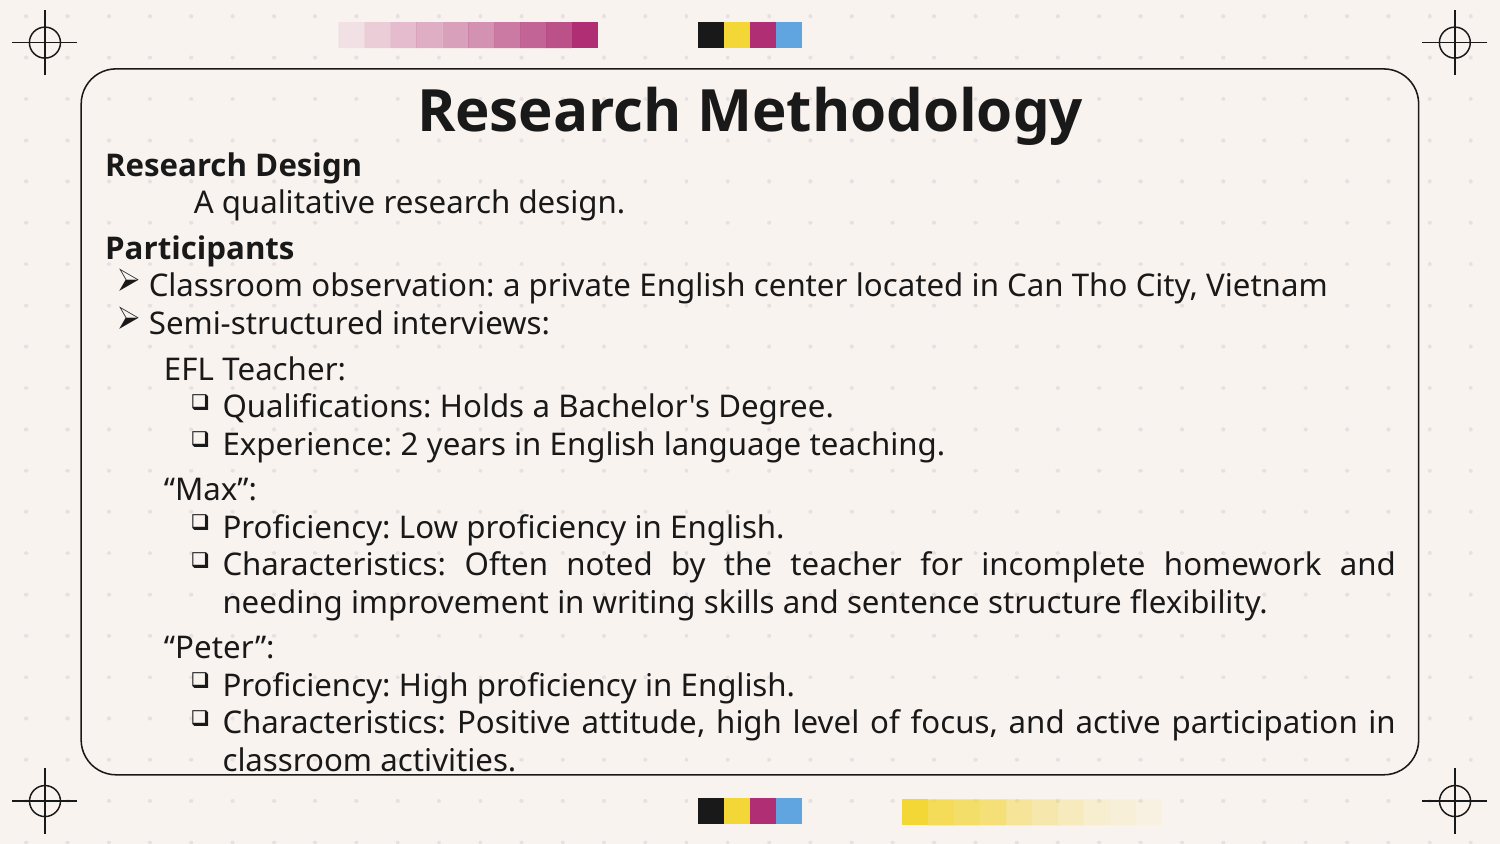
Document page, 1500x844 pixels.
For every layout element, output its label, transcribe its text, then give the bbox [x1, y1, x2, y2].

subtitle Research Design A qualitative research design. Participants Classroom observation: a private English center located in Can Tho City, Vietnam Semi-structured interviews: EFL Teacher: Qualifications: Holds a Bachelor's Degree. Experience: 2 years in English language teaching. “Max”: Proficiency: Low proficiency in English. Characteristics: Often noted by the teacher for incomplete homework and needing improvement in writing skills and sentence structure flexibility. “Peter”: Proficiency: High proficiency in English. Characteristics: Positive attitude, high level of focus, and active participation in classroom activities. [90, 129, 1413, 771]
title Research Methodology [154, 72, 1346, 129]
